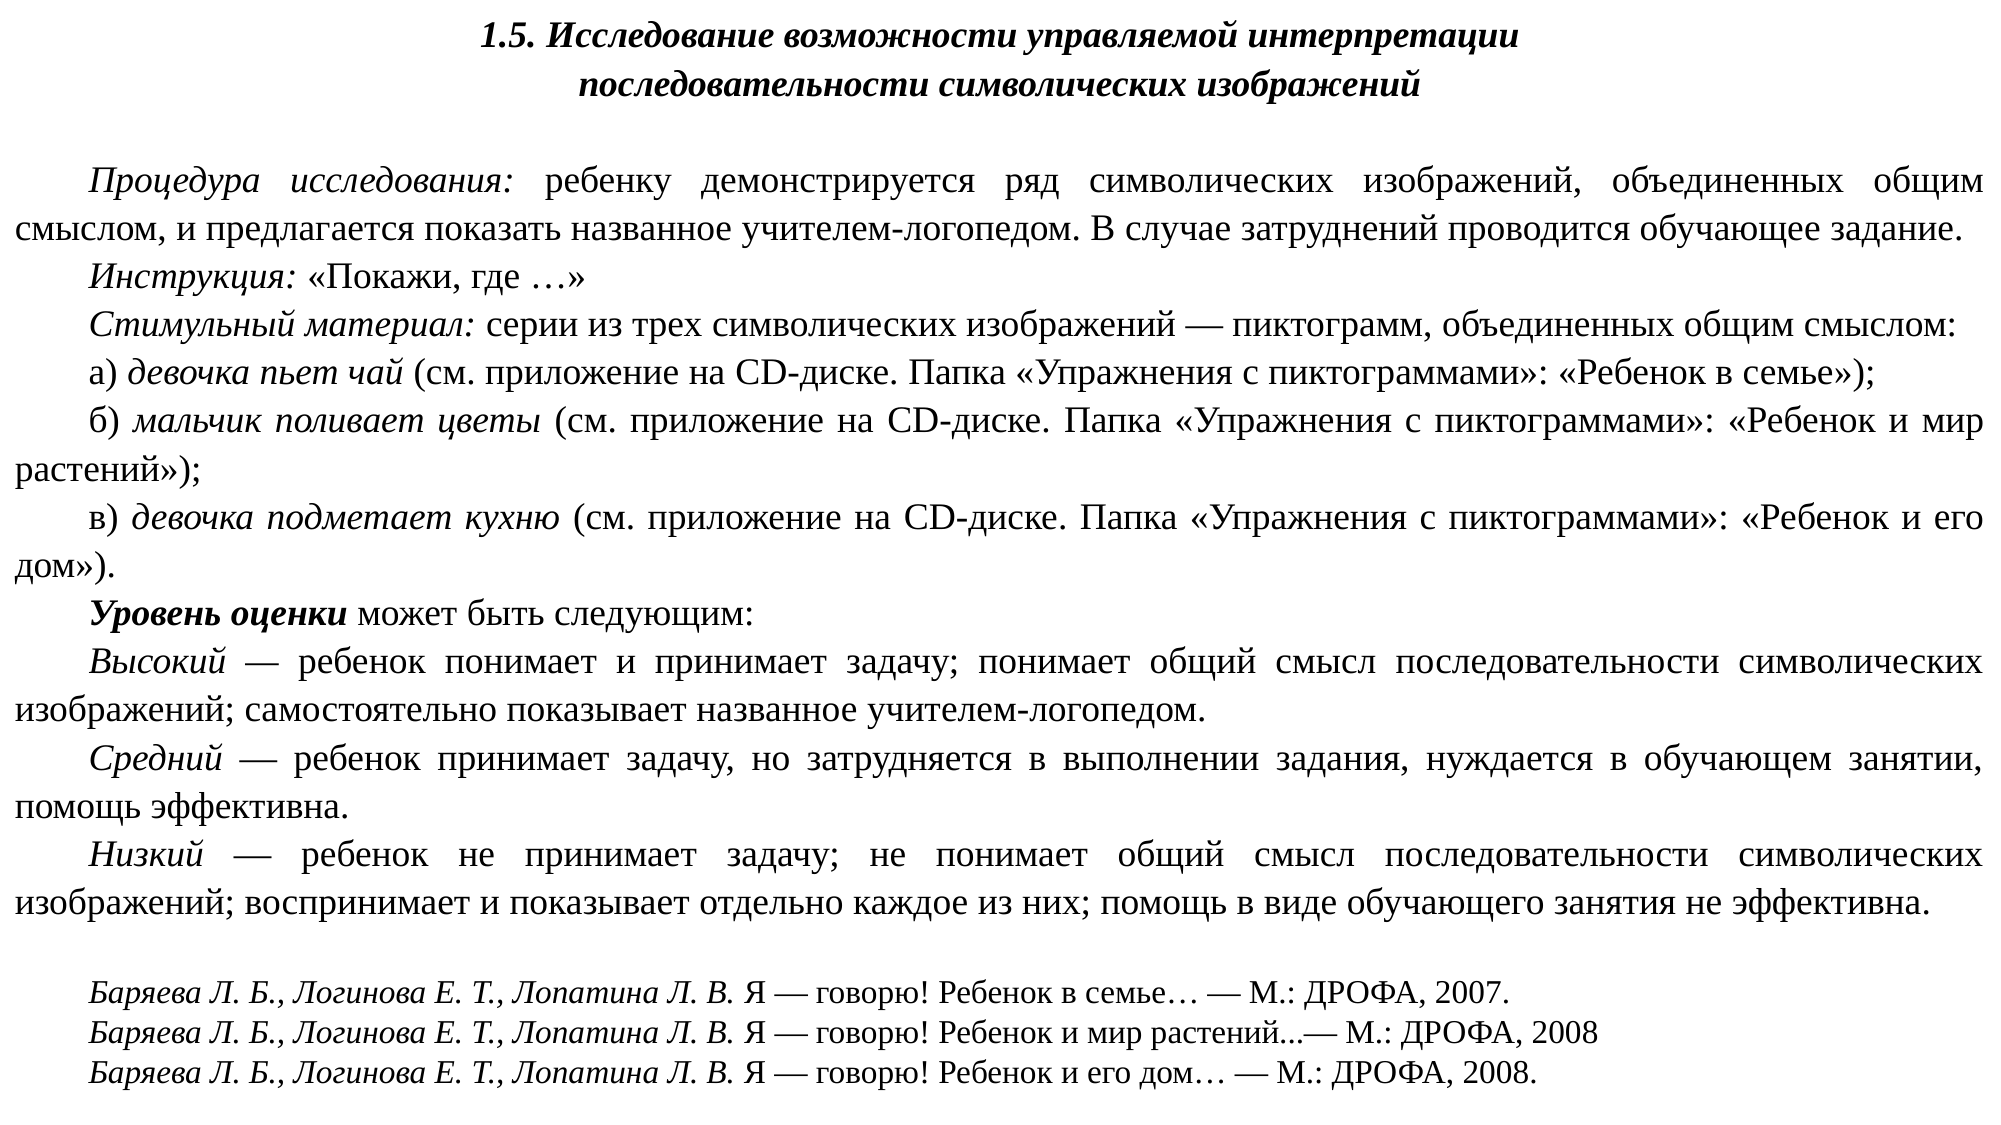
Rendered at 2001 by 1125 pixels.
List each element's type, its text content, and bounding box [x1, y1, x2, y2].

text_box 1.5. Исследование возможности управляемой интерпретации последовательности символических изображений Процедура исследования: ребенку демонстрируется ряд символических изображений, объединенных общим смыслом, и предлагается показать названное учителем-логопедом. В случае затруднений проводится обучающее задание. Инструкция: «Покажи, где …» Стимульный материал: серии из трех символических изображений — пиктограмм, объединенных общим смыслом: а) девочка пьет чай (см. приложение на CD-диске. Папка «Упражнения с пиктограммами»: «Ребенок в семье»); б) мальчик поливает цветы (см. приложение на CD-диске. Папка «Упражнения с пиктограммами»: «Ребенок и мир растений»); в) девочка подметает кухню (см. приложение на CD-диске. Папка «Упражнения с пиктограммами»: «Ребенок и его дом»). Уровень оценки может быть следующим: Высокий — ребенок понимает и принимает задачу; понимает общий смысл последовательности символических изображений; самостоятельно показывает названное учителем-логопедом. Средний — ребенок принимает задачу, но затрудняется в выполнении задания, нуждается в обучающем занятии, помощь эффективна. Низкий — ребенок не принимает задачу; не понимает общий смысл последовательности символических изображений; воспринимает и показывает отдельно каждое из них; помощь в виде обучающего занятия не эффективна. Баряева Л. Б., Логинова Е. Т., Лопатина Л. В. Я — говорю! Ребенок в семье… — М.: ДРОФА, 2007. Баряева Л. Б., Логинова Е. Т., Лопатина Л. В. Я — говорю! Ребенок и мир растений...— М.: ДРОФА, 2008 Баряева Л. Б., Логинова Е. Т., Лопатина Л. В. Я — говорю! Ребенок и его дом… — М.: ДРОФА, 2008. [0, 0, 2000, 1098]
